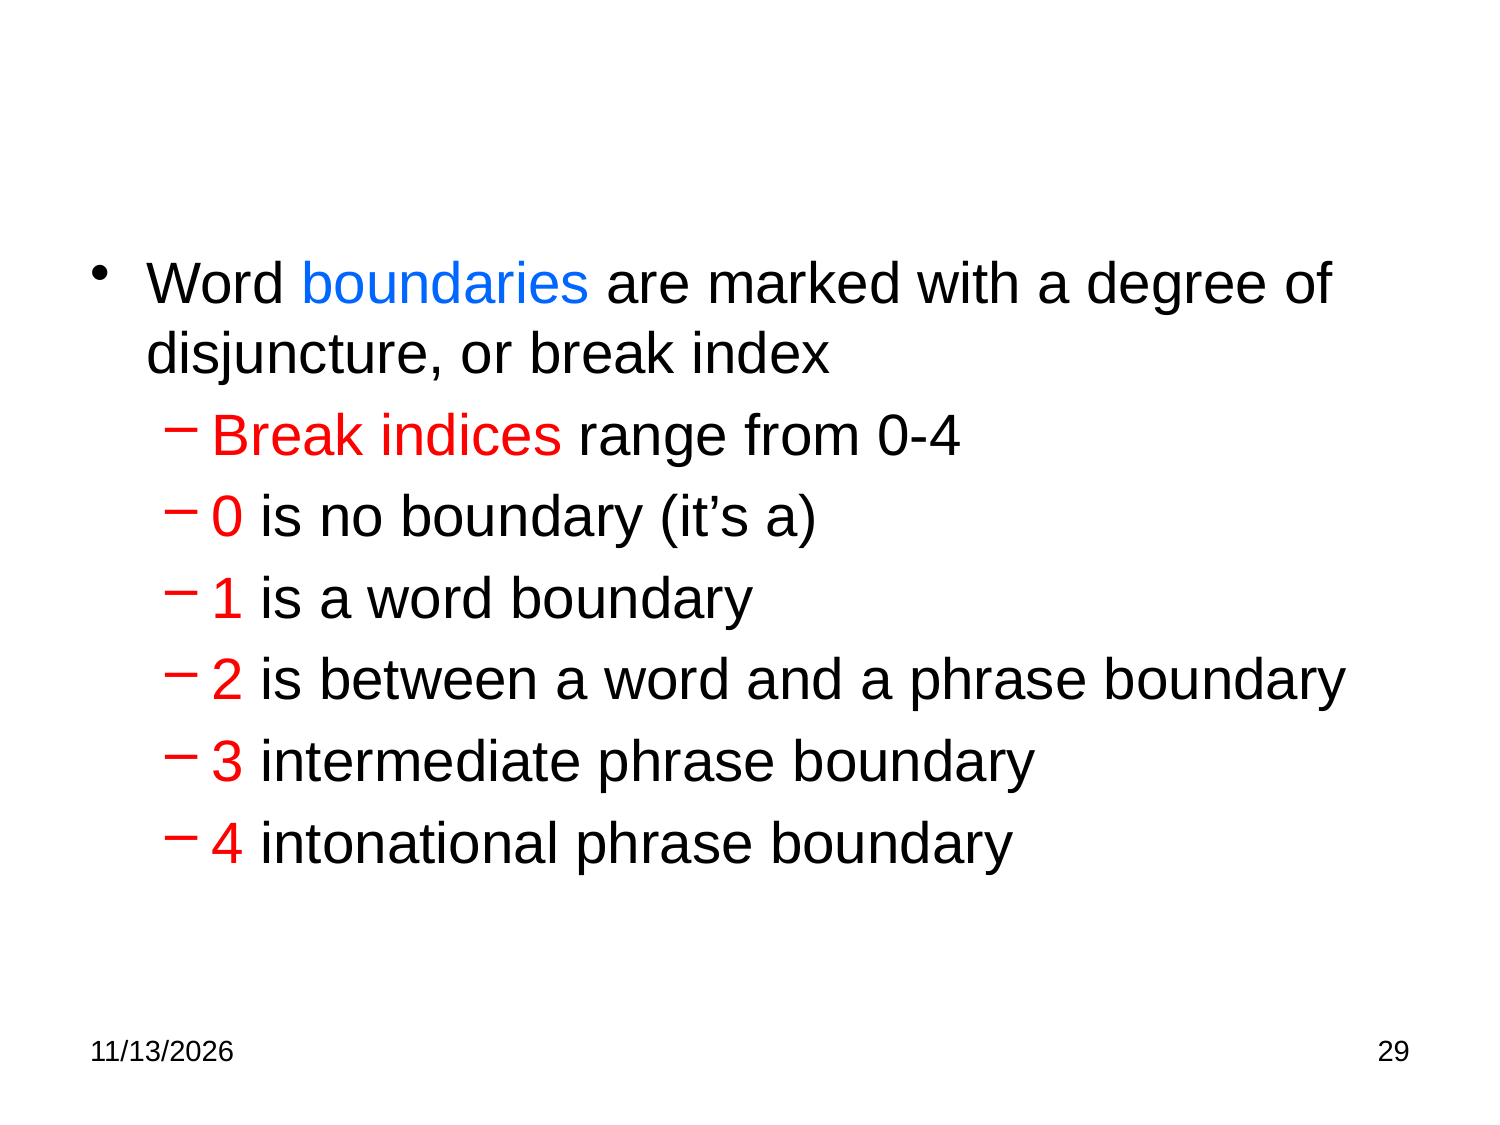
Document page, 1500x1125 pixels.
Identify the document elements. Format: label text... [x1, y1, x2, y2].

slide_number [75, 1024, 425, 1103]
list Word boundaries are marked with a degree of disjuncture, or break index Break indices range from 0-4 0 is no boundary (it’s a) 1 is a word boundary 2 is between a word and a phrase boundary 3 intermediate phrase boundary 4 intonational phrase boundary [75, 237, 1425, 1005]
slide_number 29 [1074, 1024, 1425, 1103]
